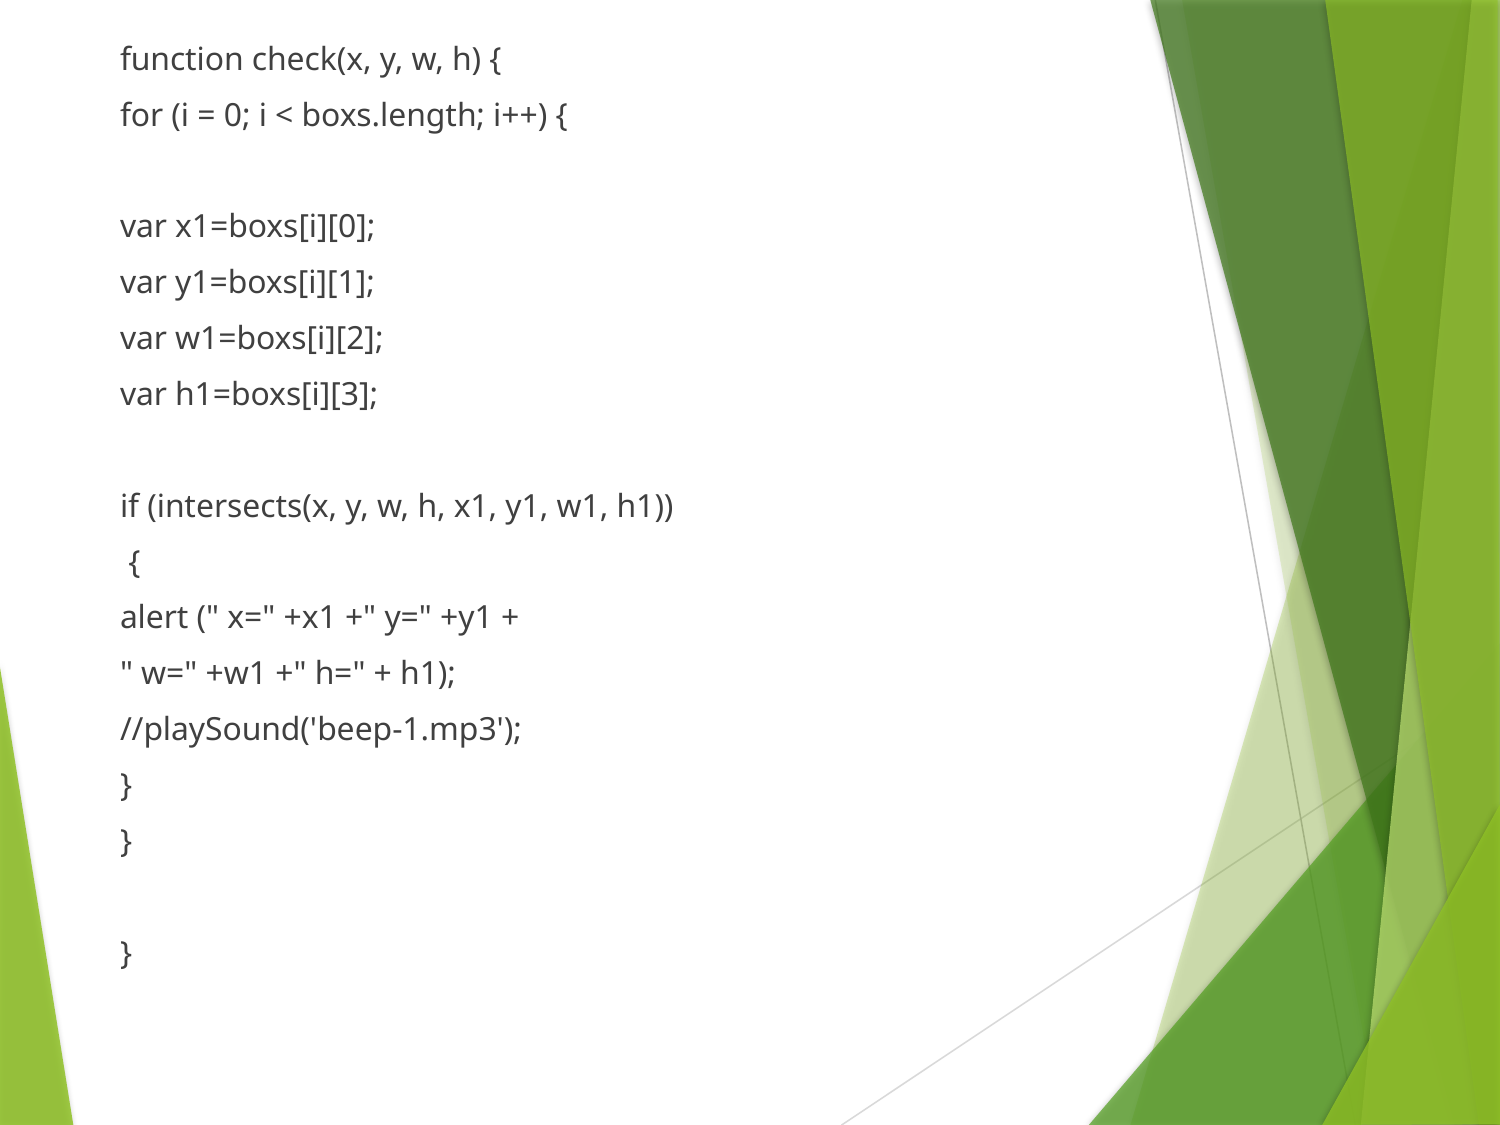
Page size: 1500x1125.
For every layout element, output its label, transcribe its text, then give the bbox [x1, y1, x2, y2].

list function check(x, y, w, h) { for (i = 0; i < boxs.length; i++) { var x1=boxs[i][0]; var y1=boxs[i][1]; var w1=boxs[i][2]; var h1=boxs[i][3]; if (intersects(x, y, w, h, x1, y1, w1, h1)) { alert (" x=" +x1 +" y=" +y1 + " w=" +w1 +" h=" + h1); //playSound('beep-1.mp3'); } } } [88, 30, 1483, 986]
